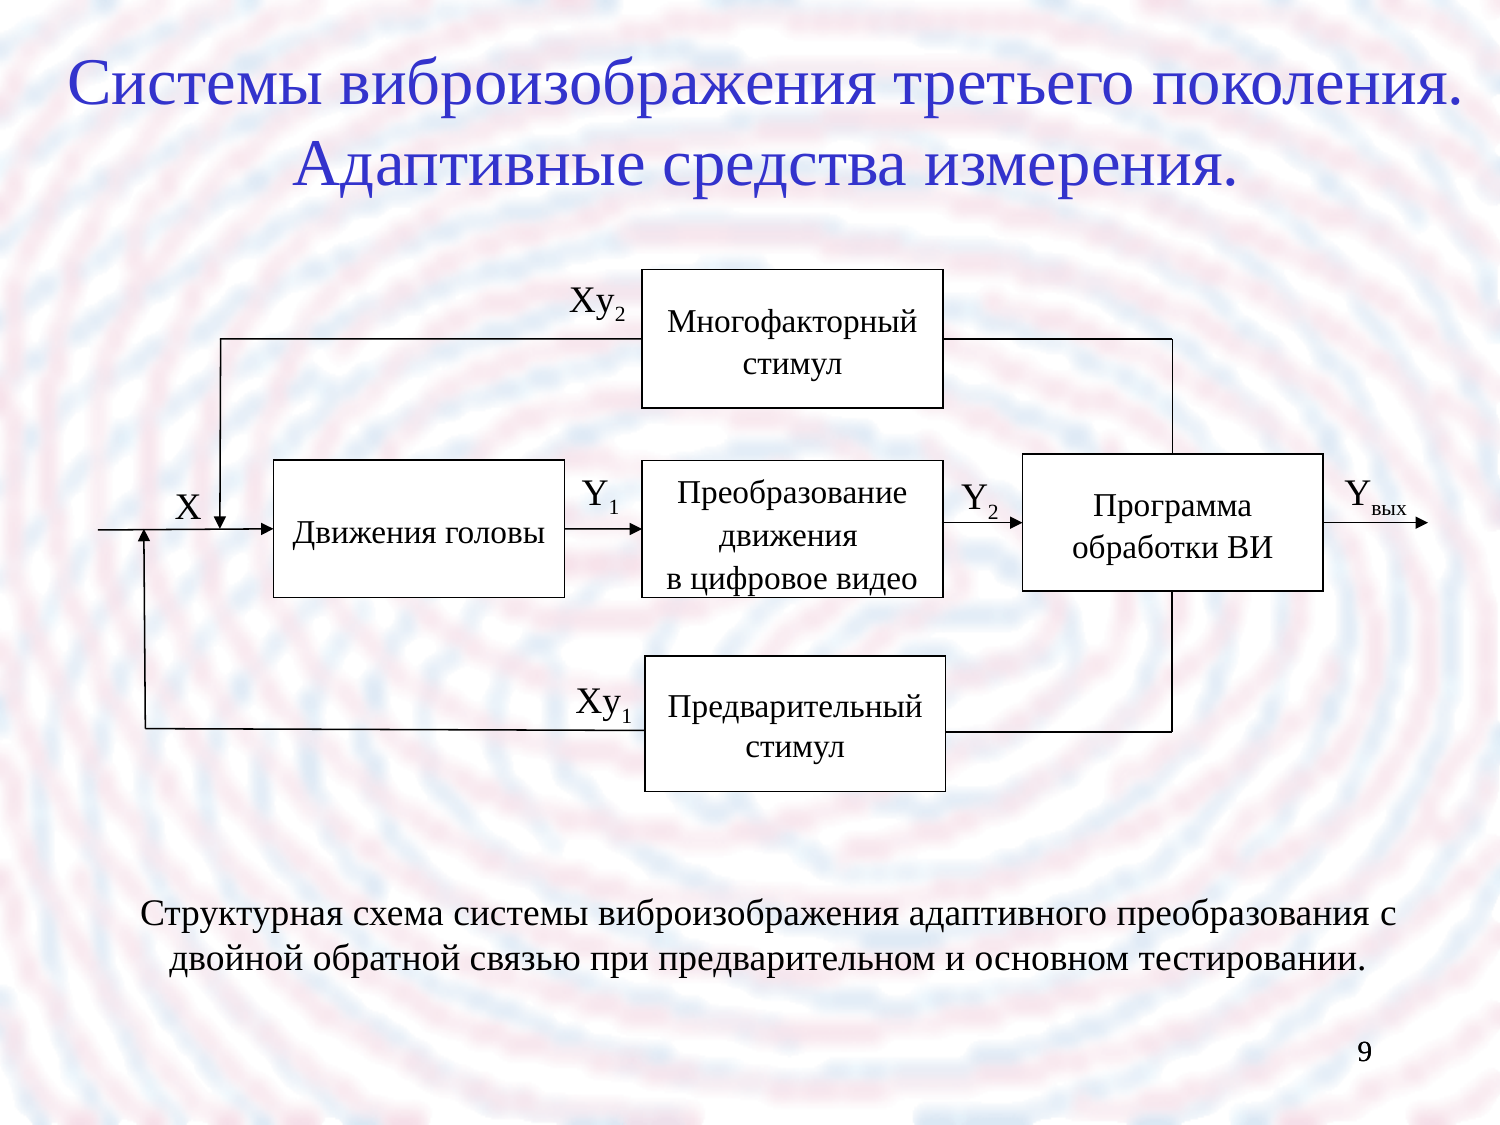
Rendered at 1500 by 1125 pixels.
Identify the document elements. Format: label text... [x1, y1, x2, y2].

text_box Структурная схема системы виброизображения адаптивного преобразования с двойной обратной связью при предварительном и основном тестировании. [54, 880, 1483, 986]
slide_number 9 [1074, 1024, 1388, 1101]
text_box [97, 250, 1440, 792]
text_box Системы виброизображения третьего поколения. Адаптивные средства измерения. [33, 30, 1500, 219]
picture [0, 0, 1500, 1125]
text_box 9 [1291, 1024, 1388, 1100]
